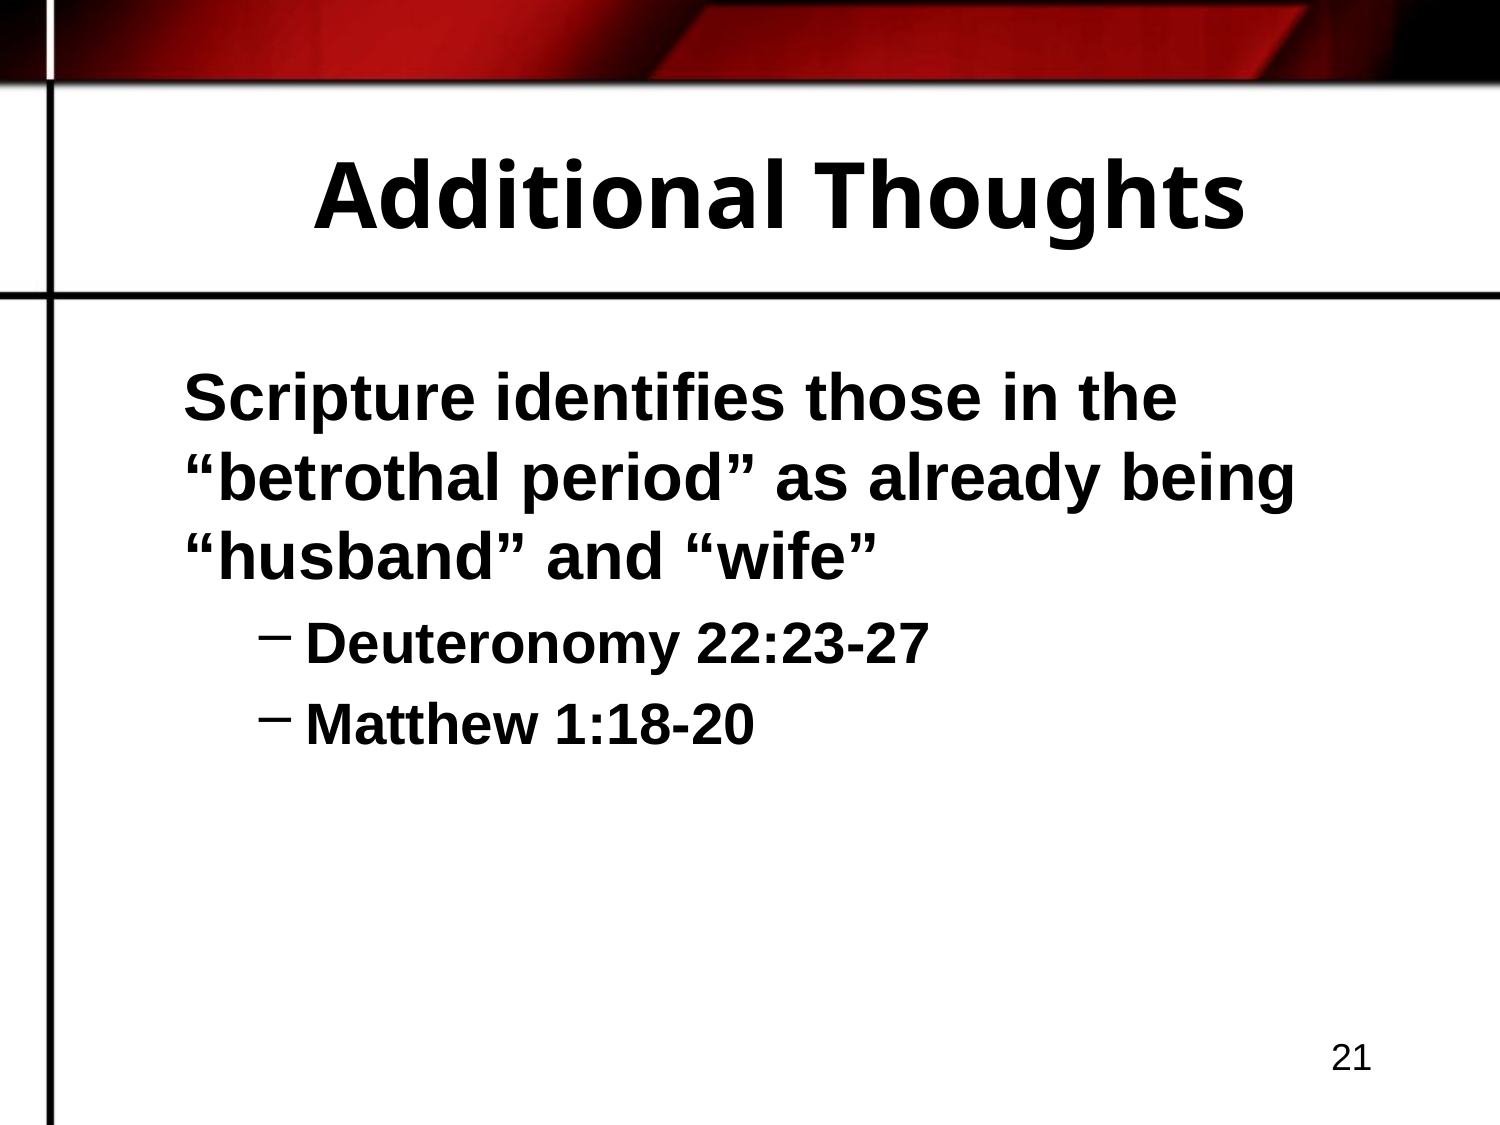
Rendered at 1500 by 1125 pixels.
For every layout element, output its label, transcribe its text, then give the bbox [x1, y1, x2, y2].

title Additional Thoughts [168, 110, 1393, 274]
picture [0, 0, 1500, 1125]
list Scripture identifies those in the “betrothal period” as already being “husband” and “wife” Deuteronomy 22:23-27 Matthew 1:18-20 [168, 345, 1393, 934]
slide_number 21 [1074, 1025, 1388, 1100]
